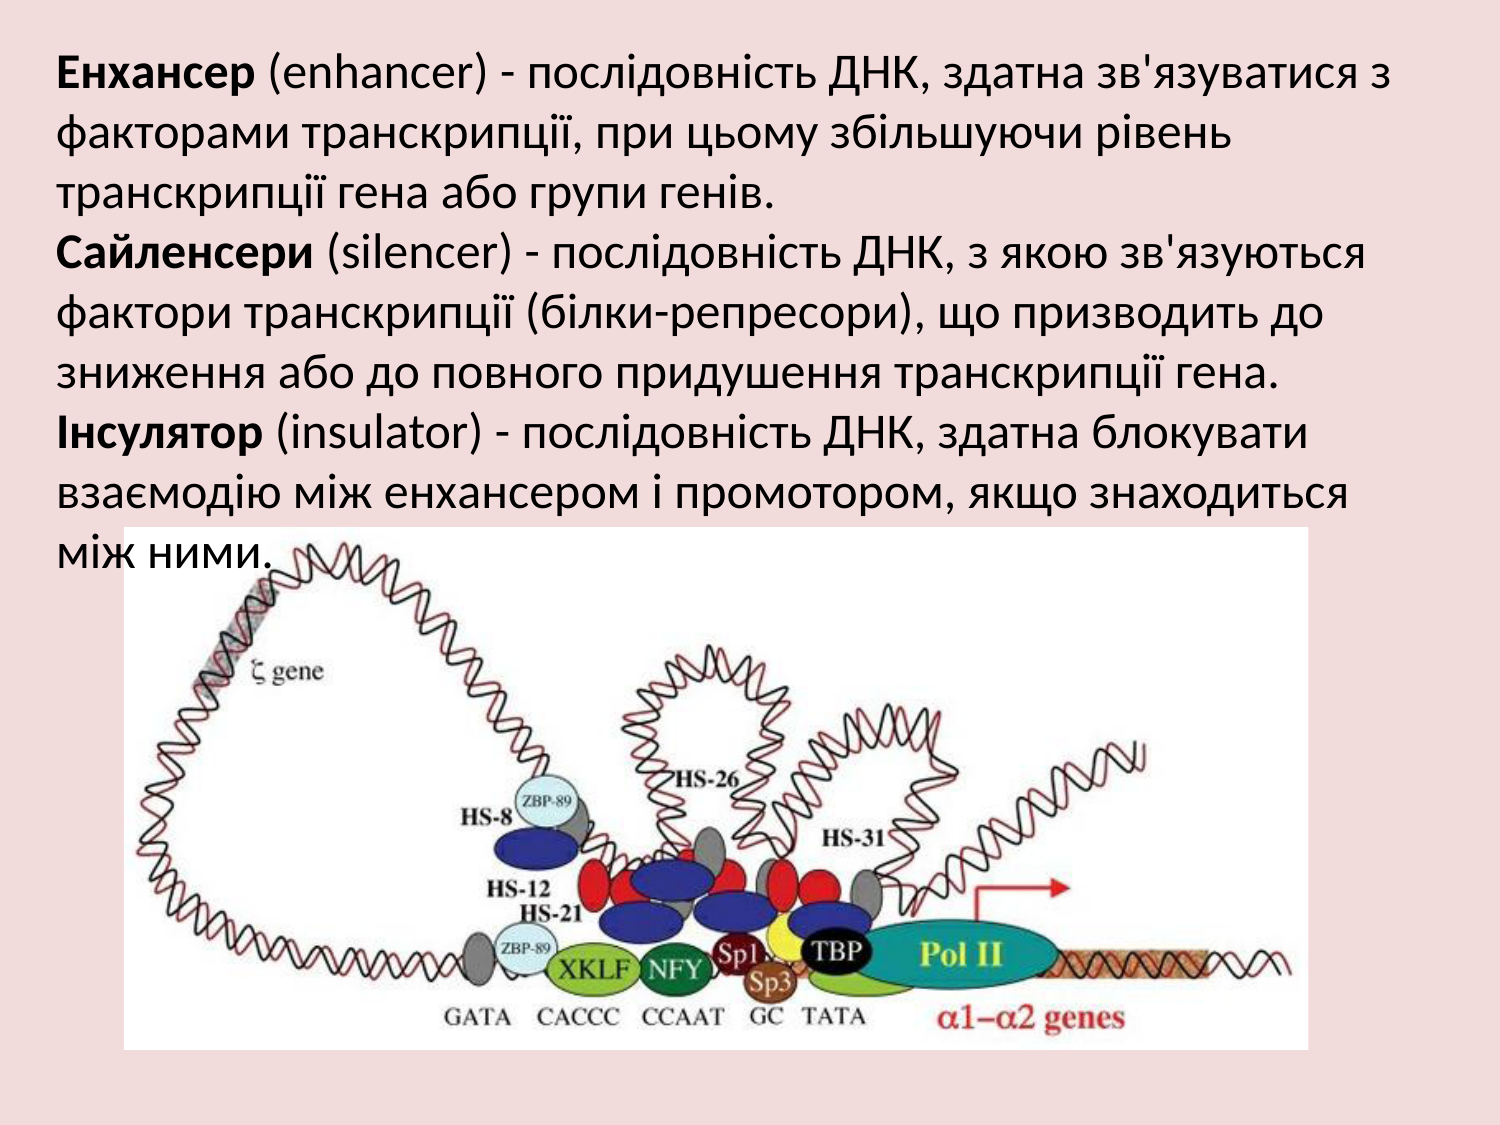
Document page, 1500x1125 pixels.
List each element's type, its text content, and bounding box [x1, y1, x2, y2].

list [123, 526, 1309, 1050]
text_box Енхансер (enhancer) - послідовність ДНК, здатна зв'язуватися з факторами транскрипції, при цьому збільшуючи рівень транскрипції гена або групи генів. Сайленсери (silencer) - послідовність ДНК, з якою зв'язуються фактори транскрипції (білки-репресори), що призводить до зниження або до повного придушення транскрипції гена. Інсулятор (insulator) - послідовність ДНК, здатна блокувати взаємодію між енхансером і промотором, якщо знаходиться між ними. [41, 30, 1447, 586]
